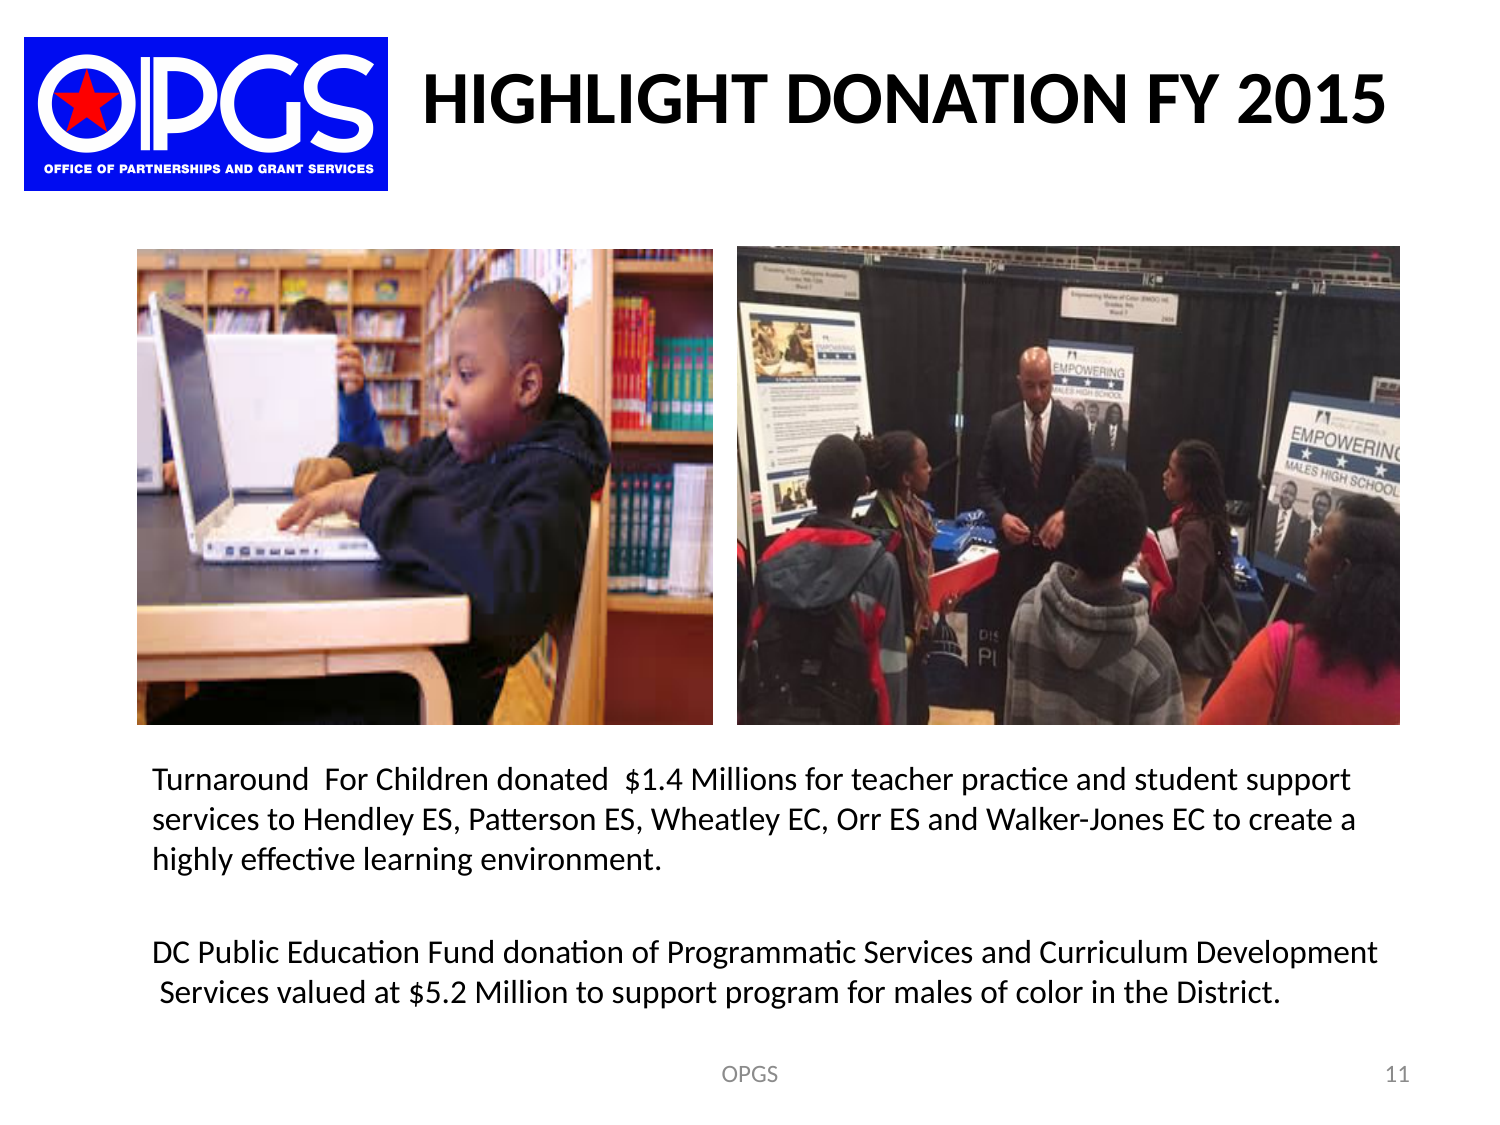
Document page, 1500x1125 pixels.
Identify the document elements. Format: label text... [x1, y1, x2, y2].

title HIGHLIGHT DONATION FY 2015 [387, 0, 1425, 198]
footer OPGS [512, 1042, 988, 1103]
text_box Turnaround For Children donated $1.4 Millions for teacher practice and student support services to Hendley ES, Patterson ES, Wheatley EC, Orr ES and Walker-Jones EC to create a highly effective learning environment. DC Public Education Fund donation of Programmatic Services and Curriculum Development Services valued at $5.2 Million to support program for males of color in the District. [137, 750, 1400, 1065]
picture [24, 37, 388, 191]
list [737, 246, 1401, 726]
slide_number 11 [1074, 1042, 1425, 1103]
picture [137, 249, 713, 726]
